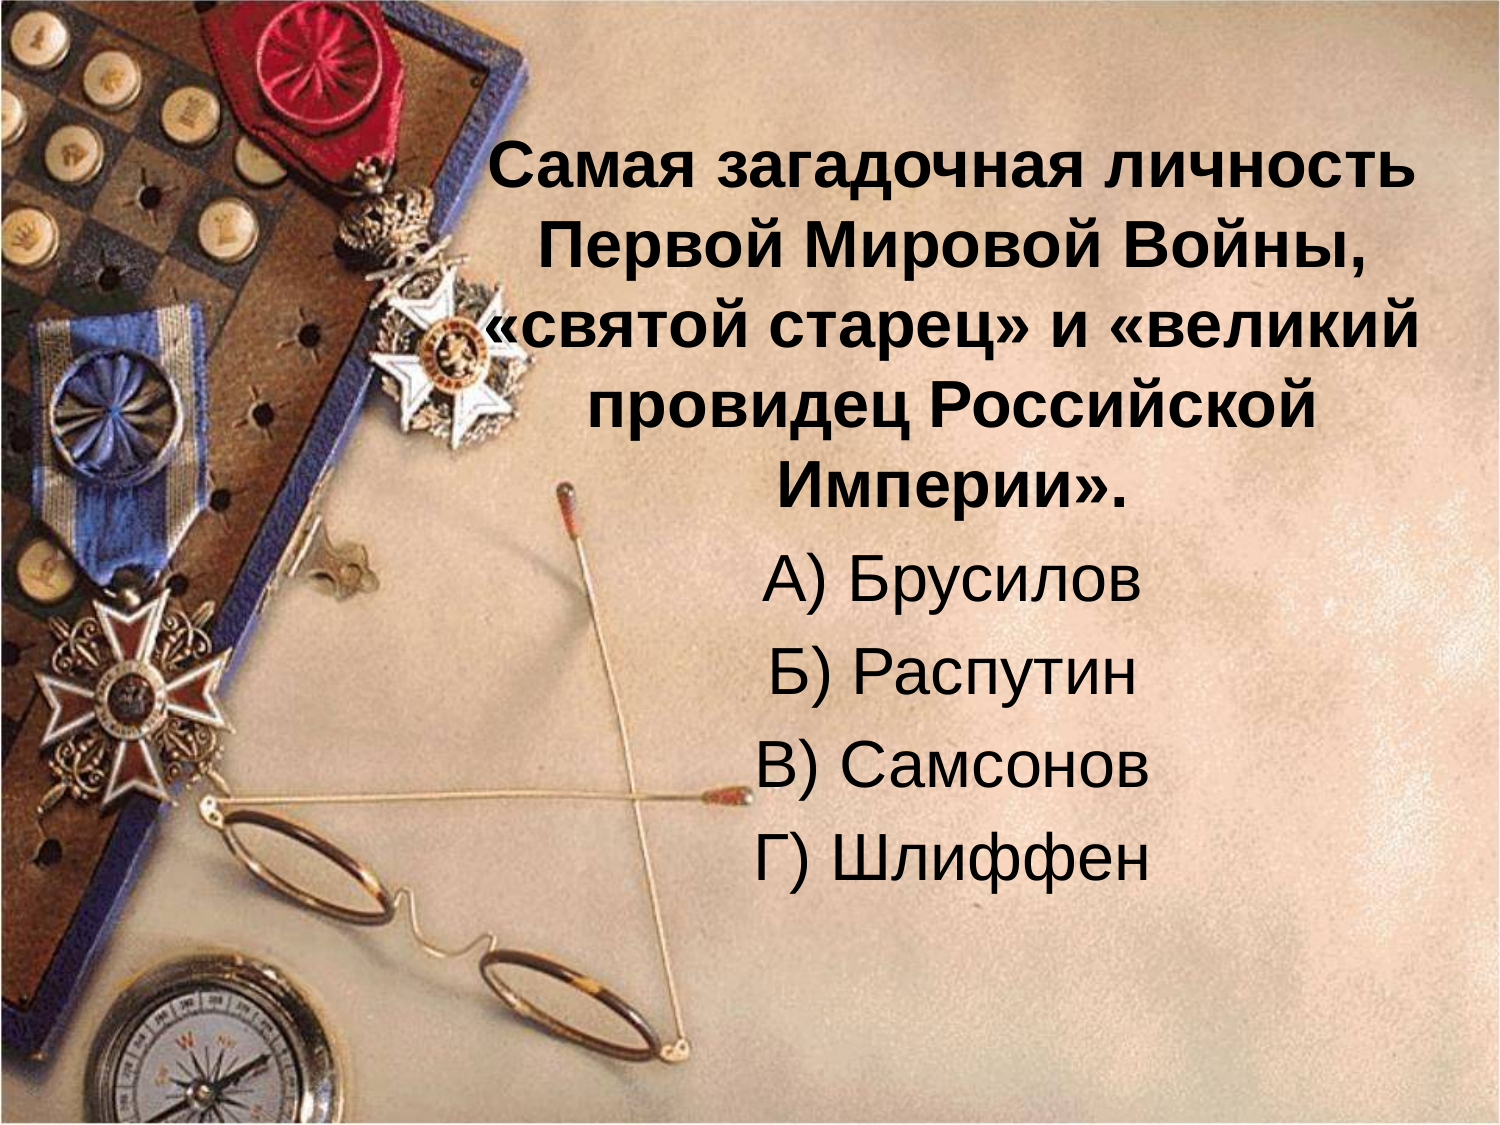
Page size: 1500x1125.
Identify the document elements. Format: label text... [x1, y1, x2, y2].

list Самая загадочная личность Первой Мировой Войны, «святой старец» и «великий провидец Российской Империи». А) Брусилов Б) Распутин В) Самсонов Г) Шлиффен [430, 113, 1476, 1024]
picture [0, 0, 1500, 1125]
